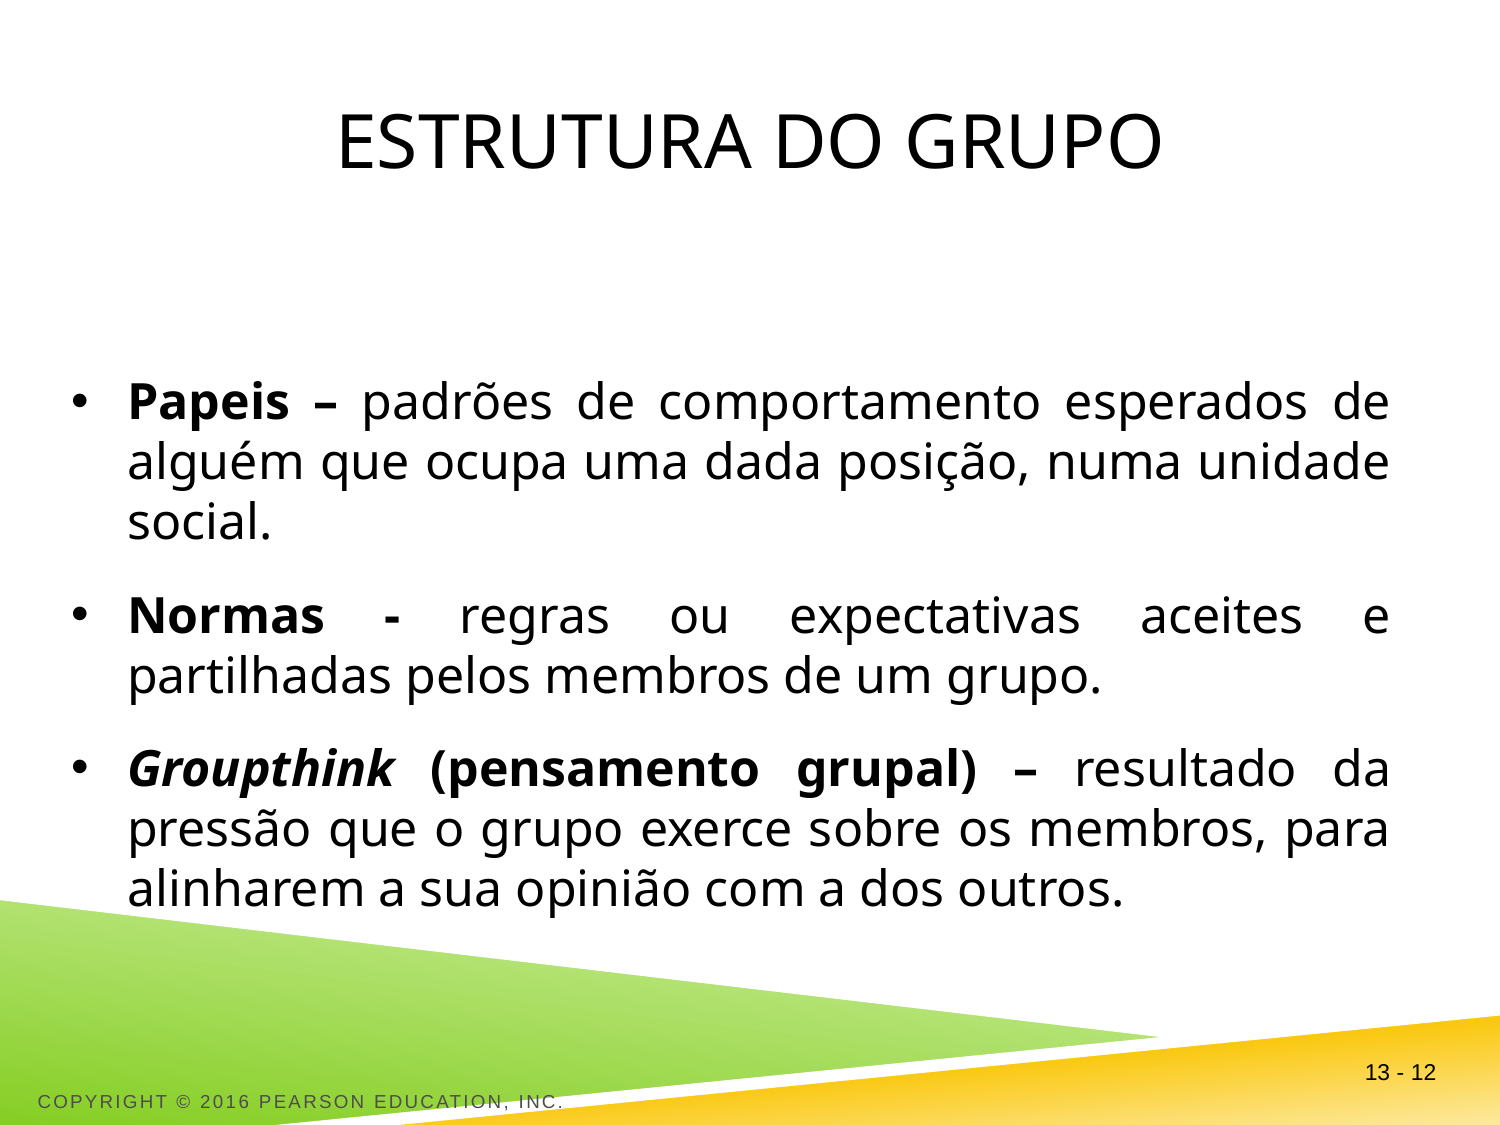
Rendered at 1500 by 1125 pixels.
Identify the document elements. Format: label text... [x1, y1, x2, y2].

footer Copyright © 2016 Pearson Education, Inc. [37, 1052, 625, 1113]
text_box 13 - 12 [1350, 1050, 1463, 1093]
title Estrutura do grupo [112, 45, 1388, 233]
text_box Papeis – padrões de comportamento esperados de alguém que ocupa uma dada posição, numa unidade social. Normas - regras ou expectativas aceites e partilhadas pelos membros de um grupo. Groupthink (pensamento grupal) – resultado da pressão que o grupo exerce sobre os membros, para alinharem a sua opinião com a dos outros. [56, 362, 1407, 981]
